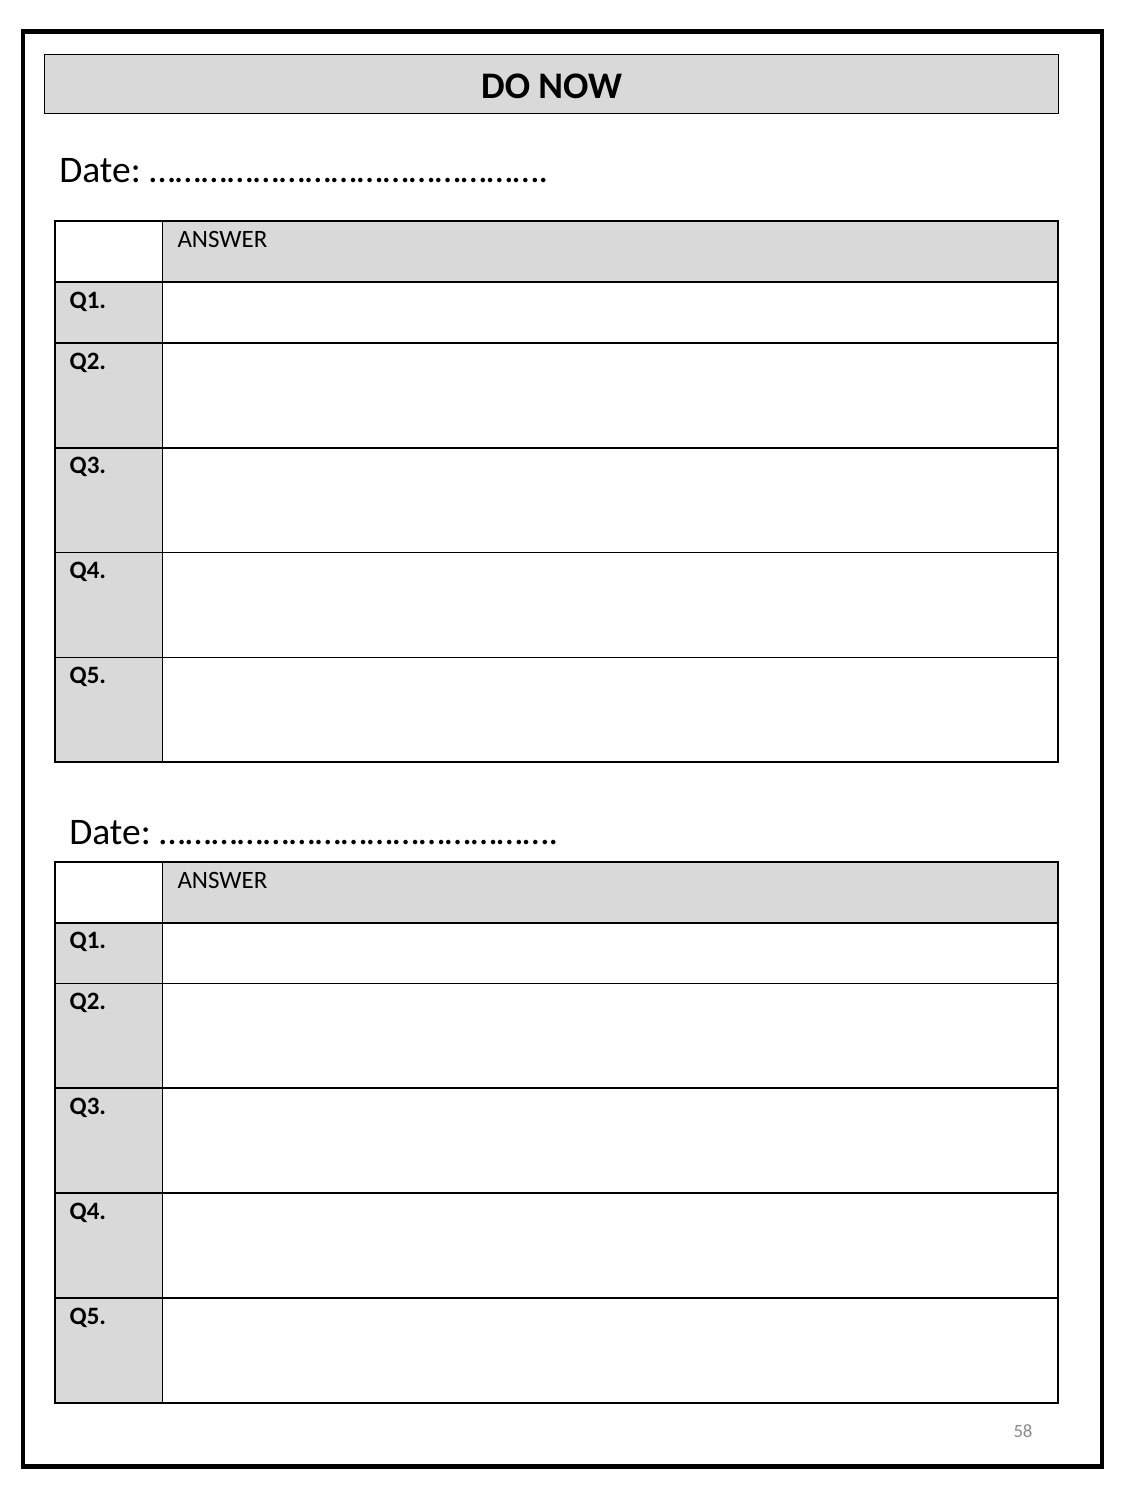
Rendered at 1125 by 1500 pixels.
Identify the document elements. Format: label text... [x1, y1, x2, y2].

text_box Date: ………………………………………. [54, 799, 827, 860]
table_header [56, 222, 162, 281]
table_header ANSWER [163, 863, 1057, 922]
text_box [22, 30, 1103, 1468]
table_cell [163, 1194, 1057, 1297]
table_cell [163, 283, 1057, 342]
table_cell Q3. [56, 449, 162, 552]
text_box DO NOW [44, 54, 1059, 114]
table_cell [163, 1089, 1057, 1192]
table_cell Q5. [56, 1299, 162, 1402]
table_cell Q1. [56, 283, 162, 342]
table_cell [163, 658, 1057, 761]
table_cell Q3. [56, 1089, 162, 1192]
table_cell Q4. [56, 553, 162, 657]
table_cell [163, 984, 1057, 1087]
table_cell Q4. [56, 1194, 162, 1297]
slide_number 58 [794, 1390, 1048, 1471]
table_header ANSWER [163, 222, 1057, 281]
table_header [56, 863, 162, 922]
table_cell [163, 924, 1057, 983]
table_cell [163, 449, 1057, 552]
table_cell [163, 1299, 1057, 1402]
table_cell [163, 553, 1057, 657]
table_cell Q2. [56, 344, 162, 447]
table_cell Q1. [56, 924, 162, 983]
table_cell Q5. [56, 658, 162, 761]
table_cell Q2. [56, 984, 162, 1087]
text_box Date: ………………………………………. [44, 137, 817, 198]
table_cell [163, 344, 1057, 447]
